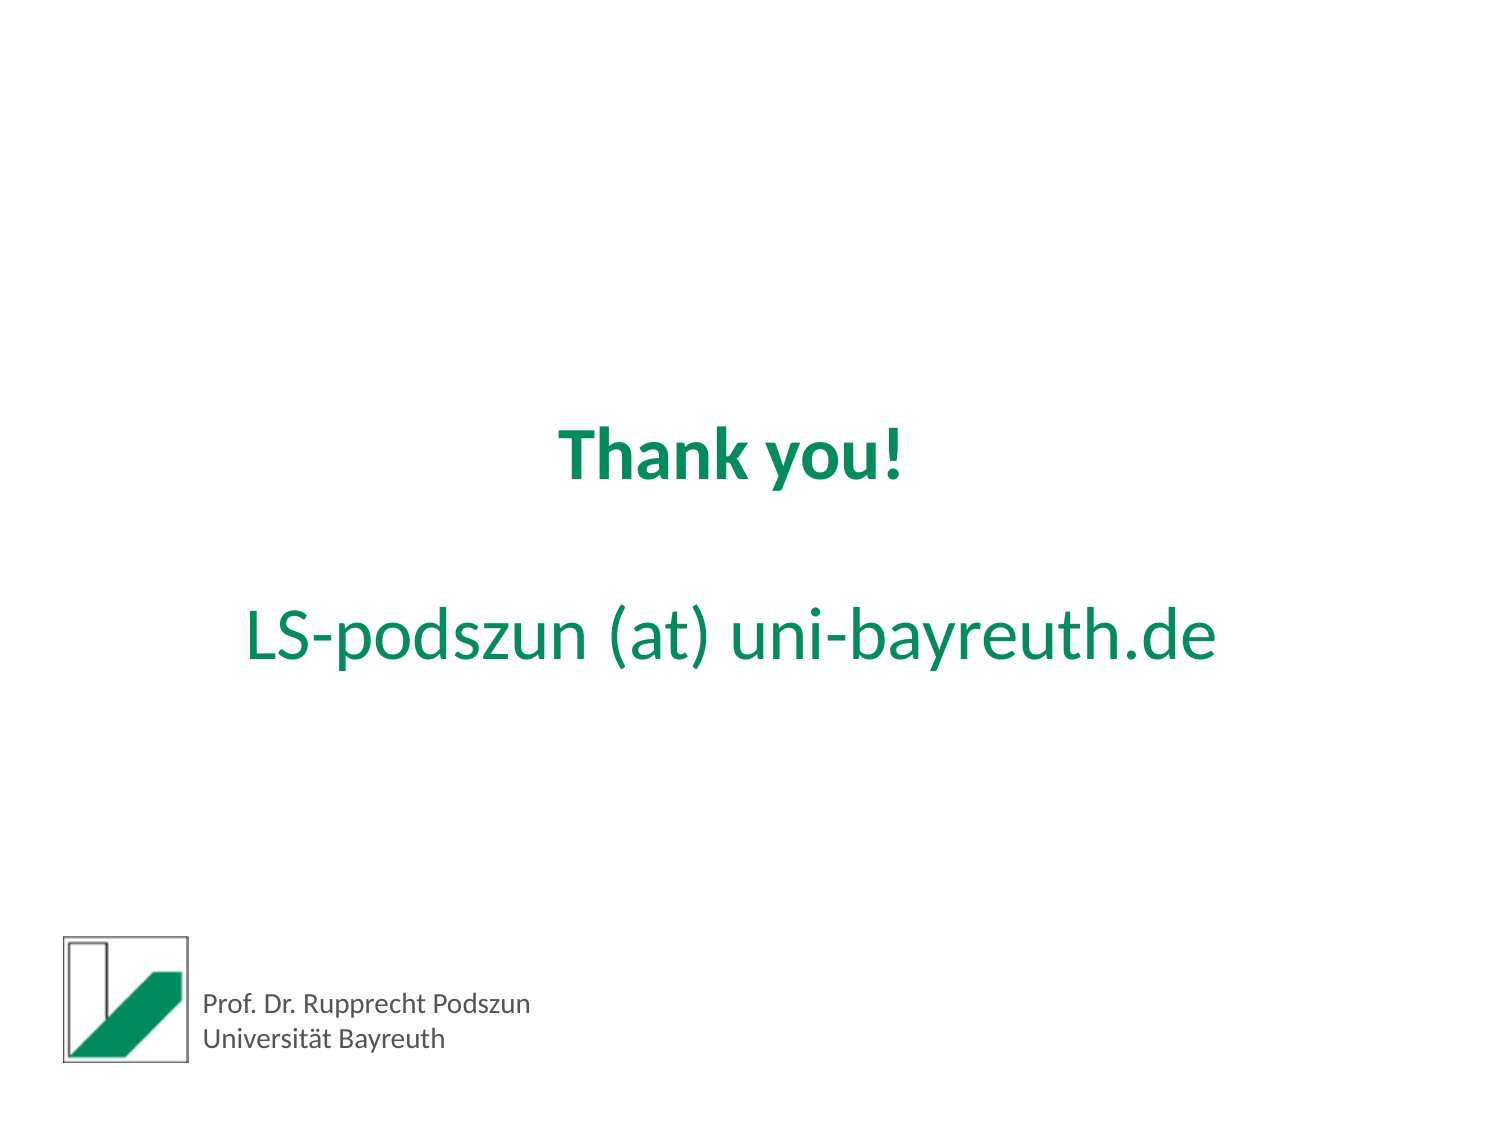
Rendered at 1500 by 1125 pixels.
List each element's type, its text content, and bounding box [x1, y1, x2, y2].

picture [63, 936, 189, 1063]
text_box Thank you! LS-podszun (at) uni-bayreuth.de [112, 397, 1353, 682]
